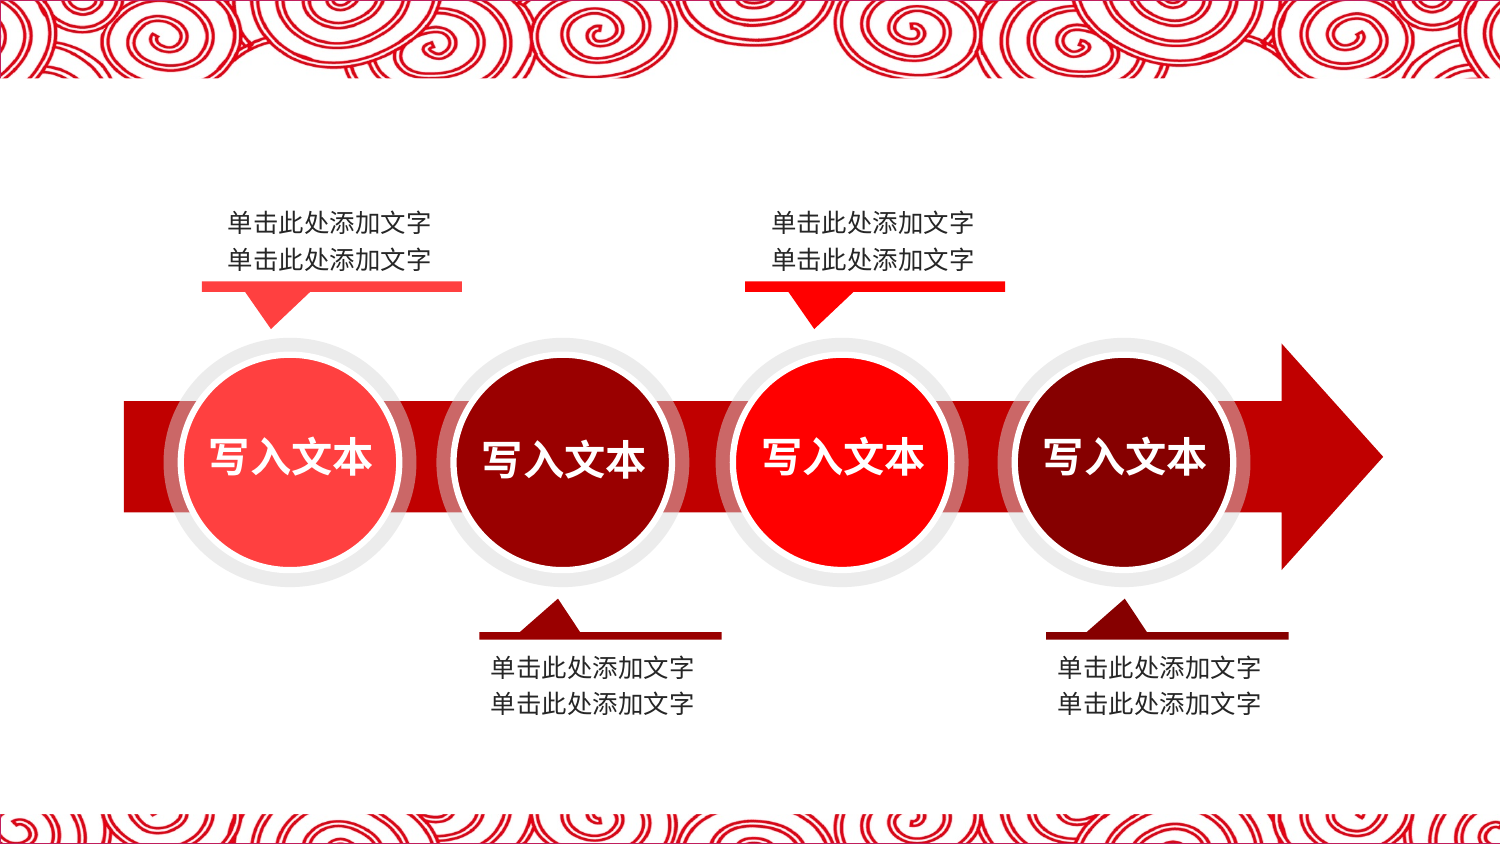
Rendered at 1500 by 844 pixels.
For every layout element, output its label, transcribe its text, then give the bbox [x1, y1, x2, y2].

text_box [1265, 343, 1384, 571]
text_box 单击此处添加文字 单击此处添加文字 [212, 193, 455, 282]
text_box [478, 597, 723, 641]
picture [1, 1, 1500, 78]
picture [1, 815, 1500, 843]
text_box 单击此处添加文字 单击此处添加文字 [1042, 638, 1285, 727]
text_box 单击此处添加文字 单击此处添加文字 [756, 193, 999, 282]
text_box [1045, 597, 1290, 641]
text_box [985, 337, 1265, 588]
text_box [151, 337, 432, 588]
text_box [703, 337, 984, 588]
text_box [200, 280, 463, 331]
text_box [432, 337, 703, 588]
text_box [744, 280, 1007, 331]
text_box [123, 401, 151, 513]
text_box 单击此处添加文字 单击此处添加文字 [475, 638, 718, 727]
